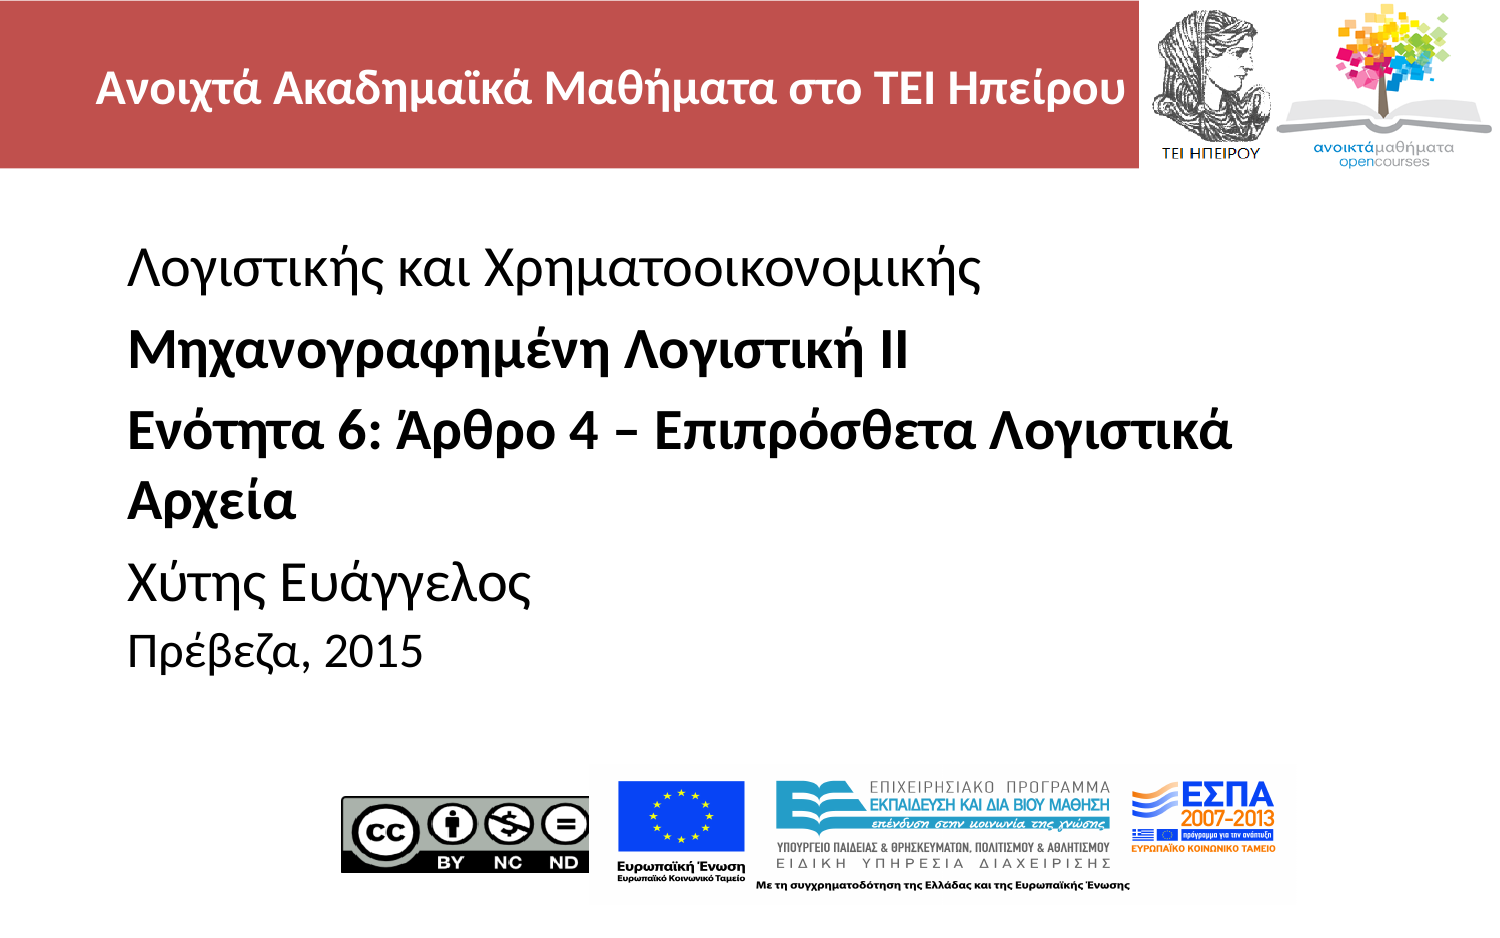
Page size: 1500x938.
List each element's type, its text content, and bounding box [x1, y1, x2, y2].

subtitle Λογιστικής και Χρηματοοικονομικής Μηχανογραφημένη Λογιστική IΙ Ενότητα 6: Άρθρο 4 – Επιπρόσθετα Λογιστικά Αρχεία Χύτης Ευάγγελος Πρέβεζα, 2015 [112, 220, 1388, 664]
picture [1139, 0, 1500, 170]
picture [341, 764, 1297, 905]
text_box Ανοιχτά Ακαδημαϊκά Μαθήματα στο ΤΕΙ Ηπείρου [0, 0, 1137, 169]
